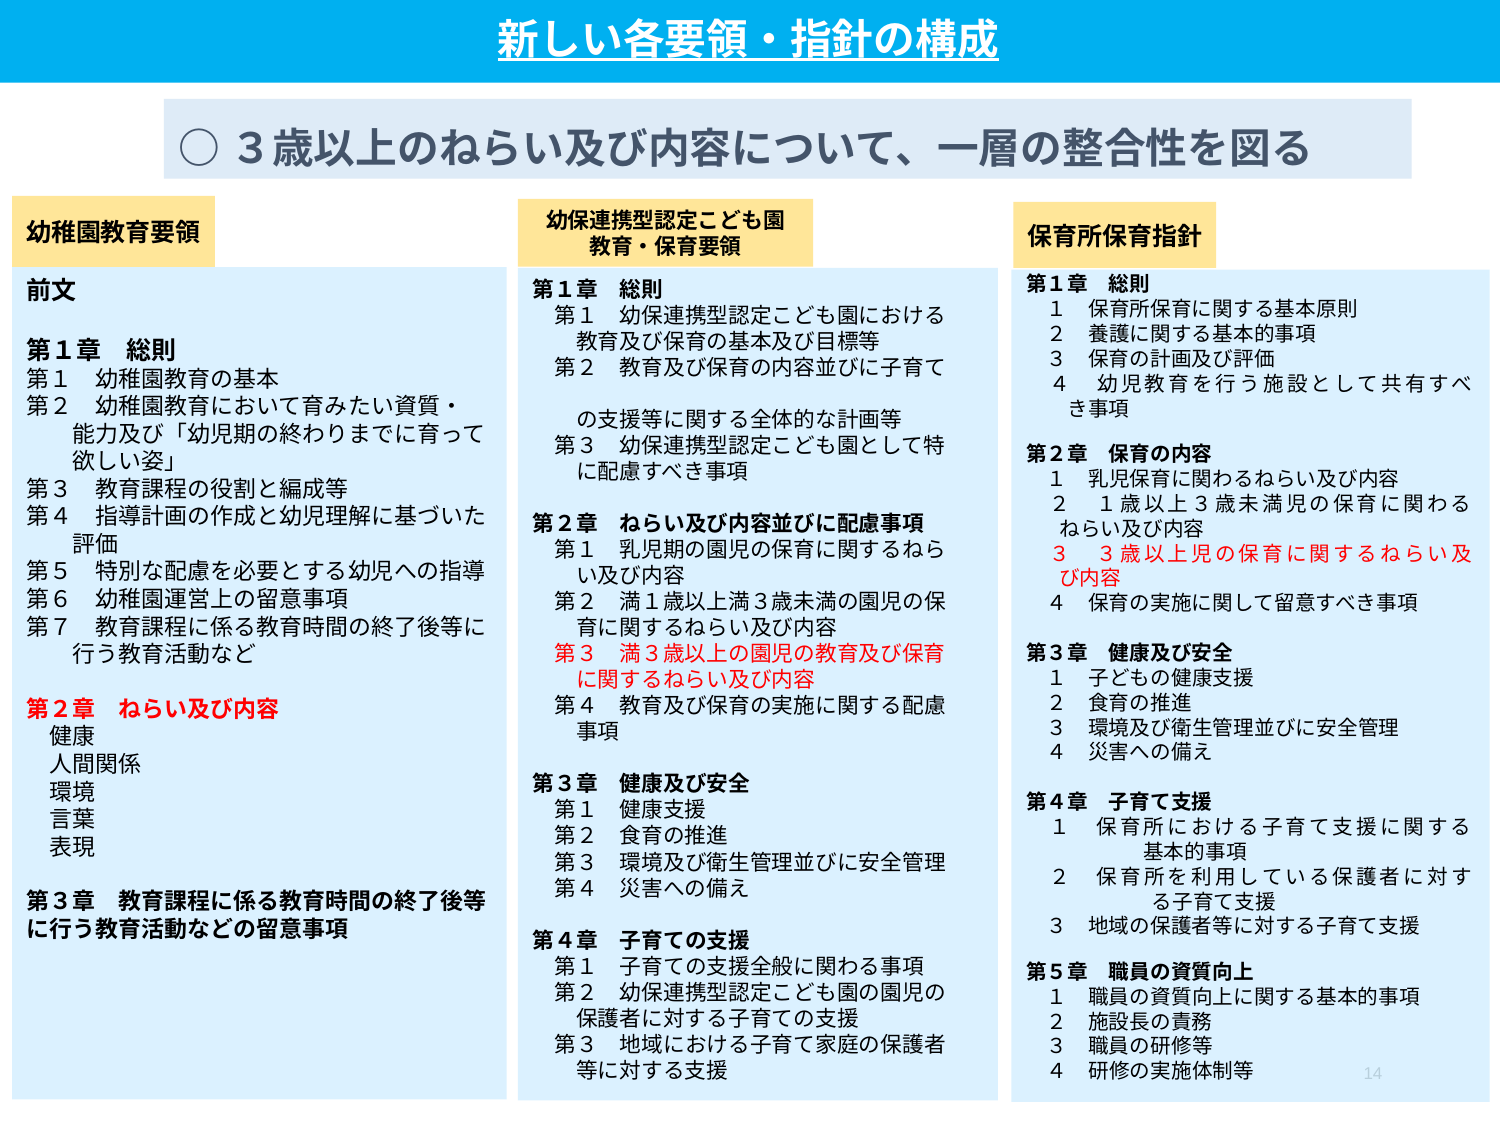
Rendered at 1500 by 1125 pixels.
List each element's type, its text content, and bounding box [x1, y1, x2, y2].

text_box 前文 第１章 総則 第１ 幼稚園教育の基本 第２ 幼稚園教育において育みたい資質・ 能力及び「幼児期の終わりまでに育って 欲しい姿」 第３ 教育課程の役割と編成等 第４ 指導計画の作成と幼児理解に基づいた 評価 第５ 特別な配慮を必要とする幼児への指導 第６ 幼稚園運営上の留意事項 第７ 教育課程に係る教育時間の終了後等に 行う教育活動など 第２章 ねらい及び内容 健康 人間関係 環境 言葉 表現 第３章 教育課程に係る教育時間の終了後等に行う教育活動などの留意事項 [12, 267, 507, 1100]
text_box ○３歳以上のねらい及び内容について、一層の整合性を図る [163, 98, 1412, 179]
text_box 幼保連携型認定こども園 教育・保育要領 [517, 198, 814, 267]
text_box 第１章 総則 第１ 幼保連携型認定こども園における 教育及び保育の基本及び目標等 第２ 教育及び保育の内容並びに子育て の支援等に関する全体的な計画等 第３ 幼保連携型認定こども園として特 に配慮すべき事項 第２章 ねらい及び内容並びに配慮事項 第１ 乳児期の園児の保育に関するねら い及び内容 第２ 満１歳以上満３歳未満の園児の保 育に関するねらい及び内容 第３ 満３歳以上の園児の教育及び保育 に関するねらい及び内容 第４ 教育及び保育の実施に関する配慮 事項 第３章 健康及び安全 第１ 健康支援 第２ 食育の推進 第３ 環境及び衛生管理並びに安全管理 第４ 災害への備え 第４章 子育ての支援 第１ 子育ての支援全般に関わる事項 第２ 幼保連携型認定こども園の園児の 保護者に対する子育ての支援 第３ 地域における子育て家庭の保護者 等に対する支援 [517, 267, 998, 1101]
text_box 幼稚園教育要領 [12, 195, 215, 267]
text_box 保育所保育指針 [1013, 201, 1217, 268]
title 新しい各要領・指針の構成 [0, 0, 1500, 83]
text_box 第１章 総則 １ 保育所保育に関する基本原則 ２ 養護に関する基本的事項 ３ 保育の計画及び評価 ４ 幼児教育を行う施設として共有すべ き事項 第２章 保育の内容 １ 乳児保育に関わるねらい及び内容 ２ １歳以上３歳未満児の保育に関わる ねらい及び内容 ３ ３歳以上児の保育に関するねらい及 び内容 ４ 保育の実施に関して留意すべき事項 第３章 健康及び安全 １ 子どもの健康支援 ２ 食育の推進 ３ 環境及び衛生管理並びに安全管理 ４ 災害への備え 第４章 子育て支援 １ 保育所における子育て支援に関する 基本的事項 ２ 保育所を利用している保護者に対す る子育て支援 ３ 地域の保護者等に対する子育て支援 第５章 職員の資質向上 １ 職員の資質向上に関する基本的事項 ２ 施設長の責務 ３ 職員の研修等 ４ 研修の実施体制等 [1011, 269, 1490, 1102]
